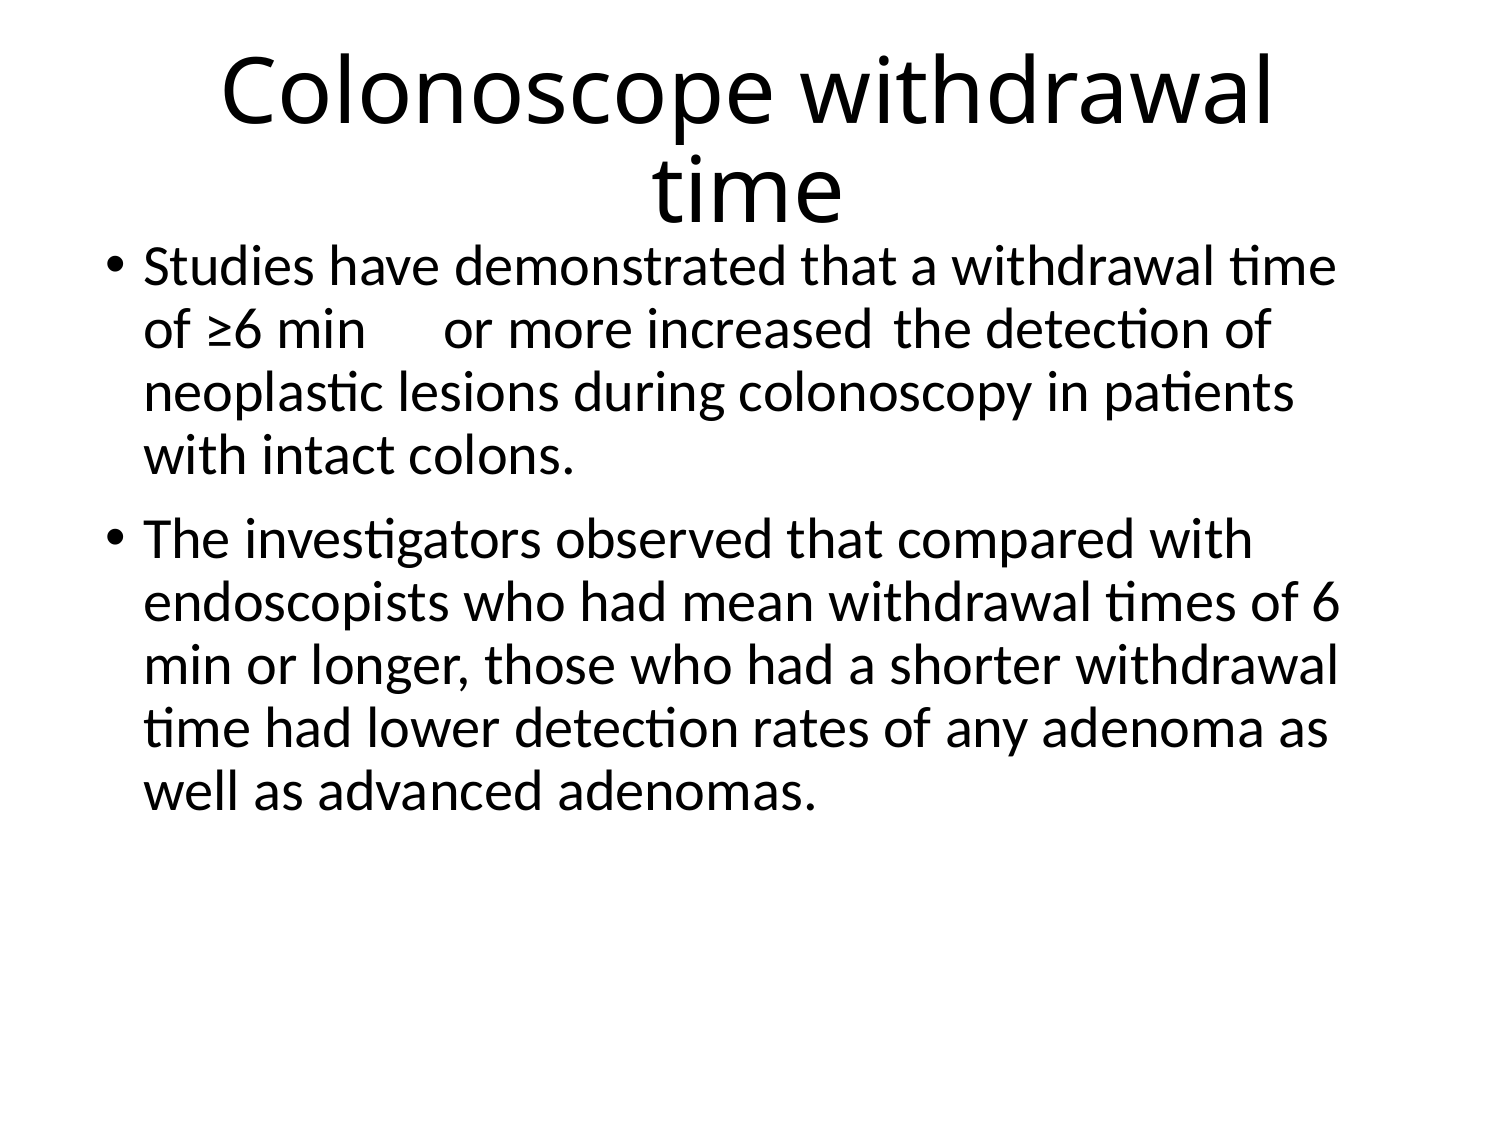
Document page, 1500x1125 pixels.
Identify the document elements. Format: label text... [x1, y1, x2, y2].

list Studies have demonstrated that a withdrawal time of ≥6 min or more increased the detection of neoplastic lesions during colonoscopy in patients with intact colons. The investigators observed that compared with endoscopists who had mean withdrawal times of 6 min or longer, those who had a shorter withdrawal time had lower detection rates of any adenoma as well as advanced adenomas. [90, 228, 1385, 942]
title Colonoscope withdrawal time [101, 34, 1396, 253]
